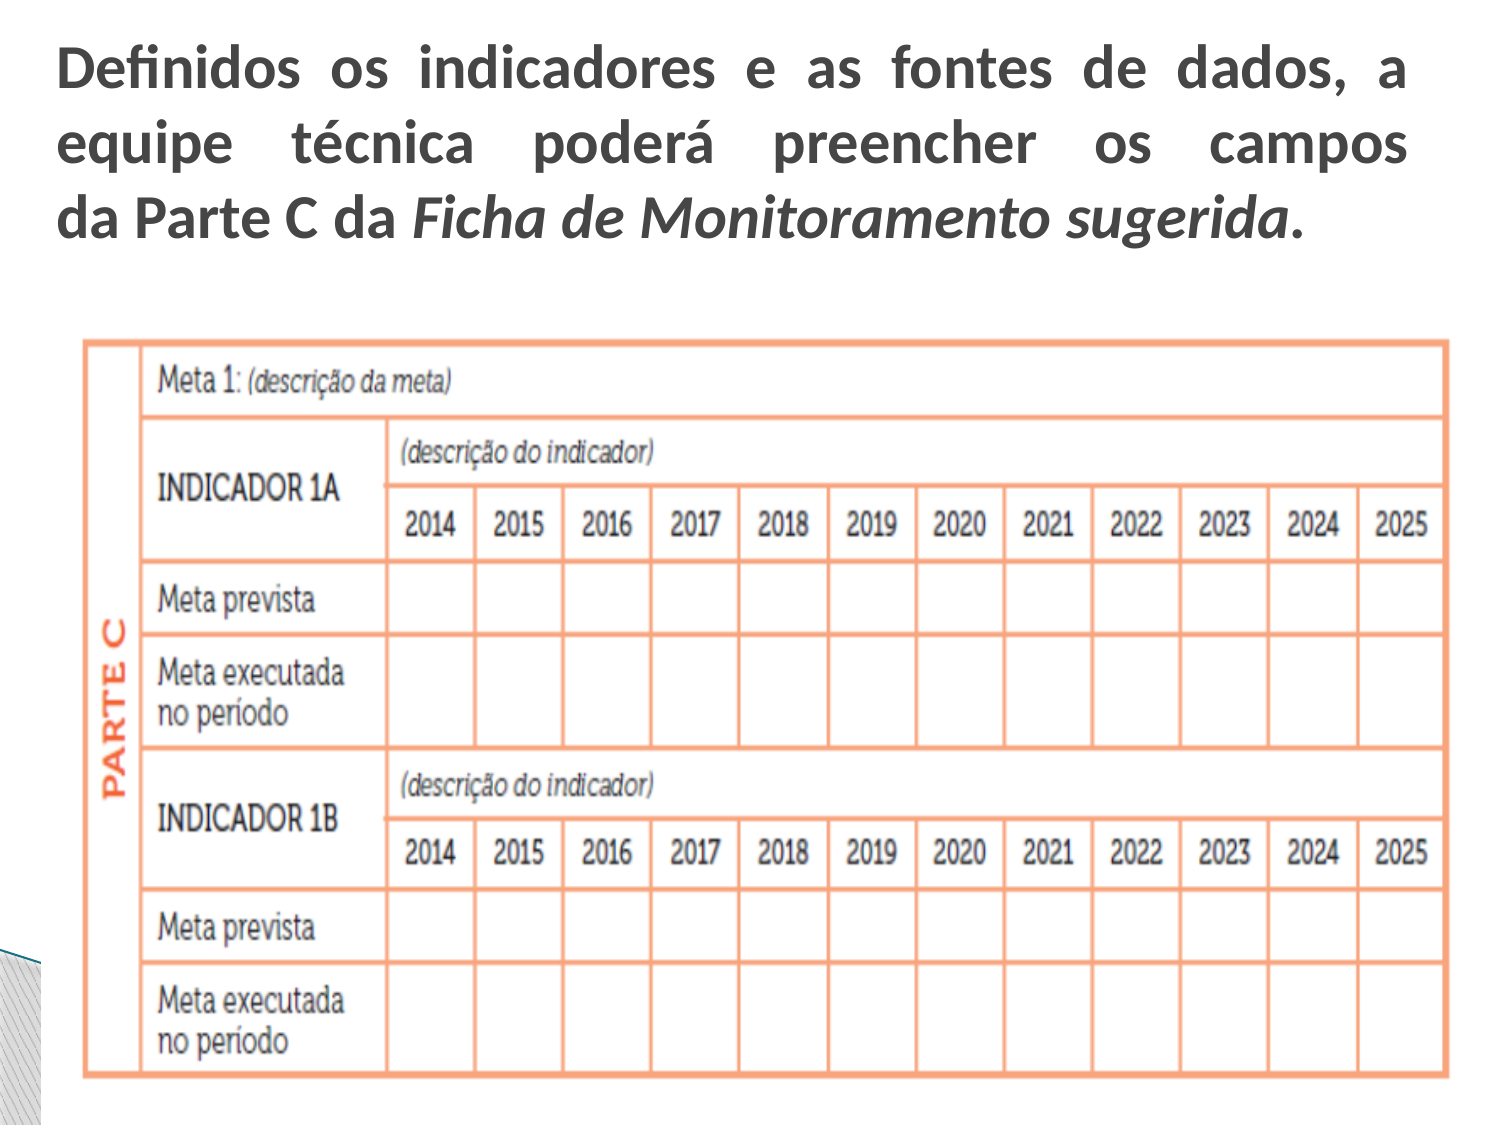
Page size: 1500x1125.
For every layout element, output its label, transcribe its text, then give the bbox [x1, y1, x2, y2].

title Definidos os indicadores e as fontes de dados, a equipe técnica poderá preencher os campos da Parte C da Ficha de Monitoramento sugerida. [41, 45, 1425, 233]
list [41, 255, 1500, 1125]
